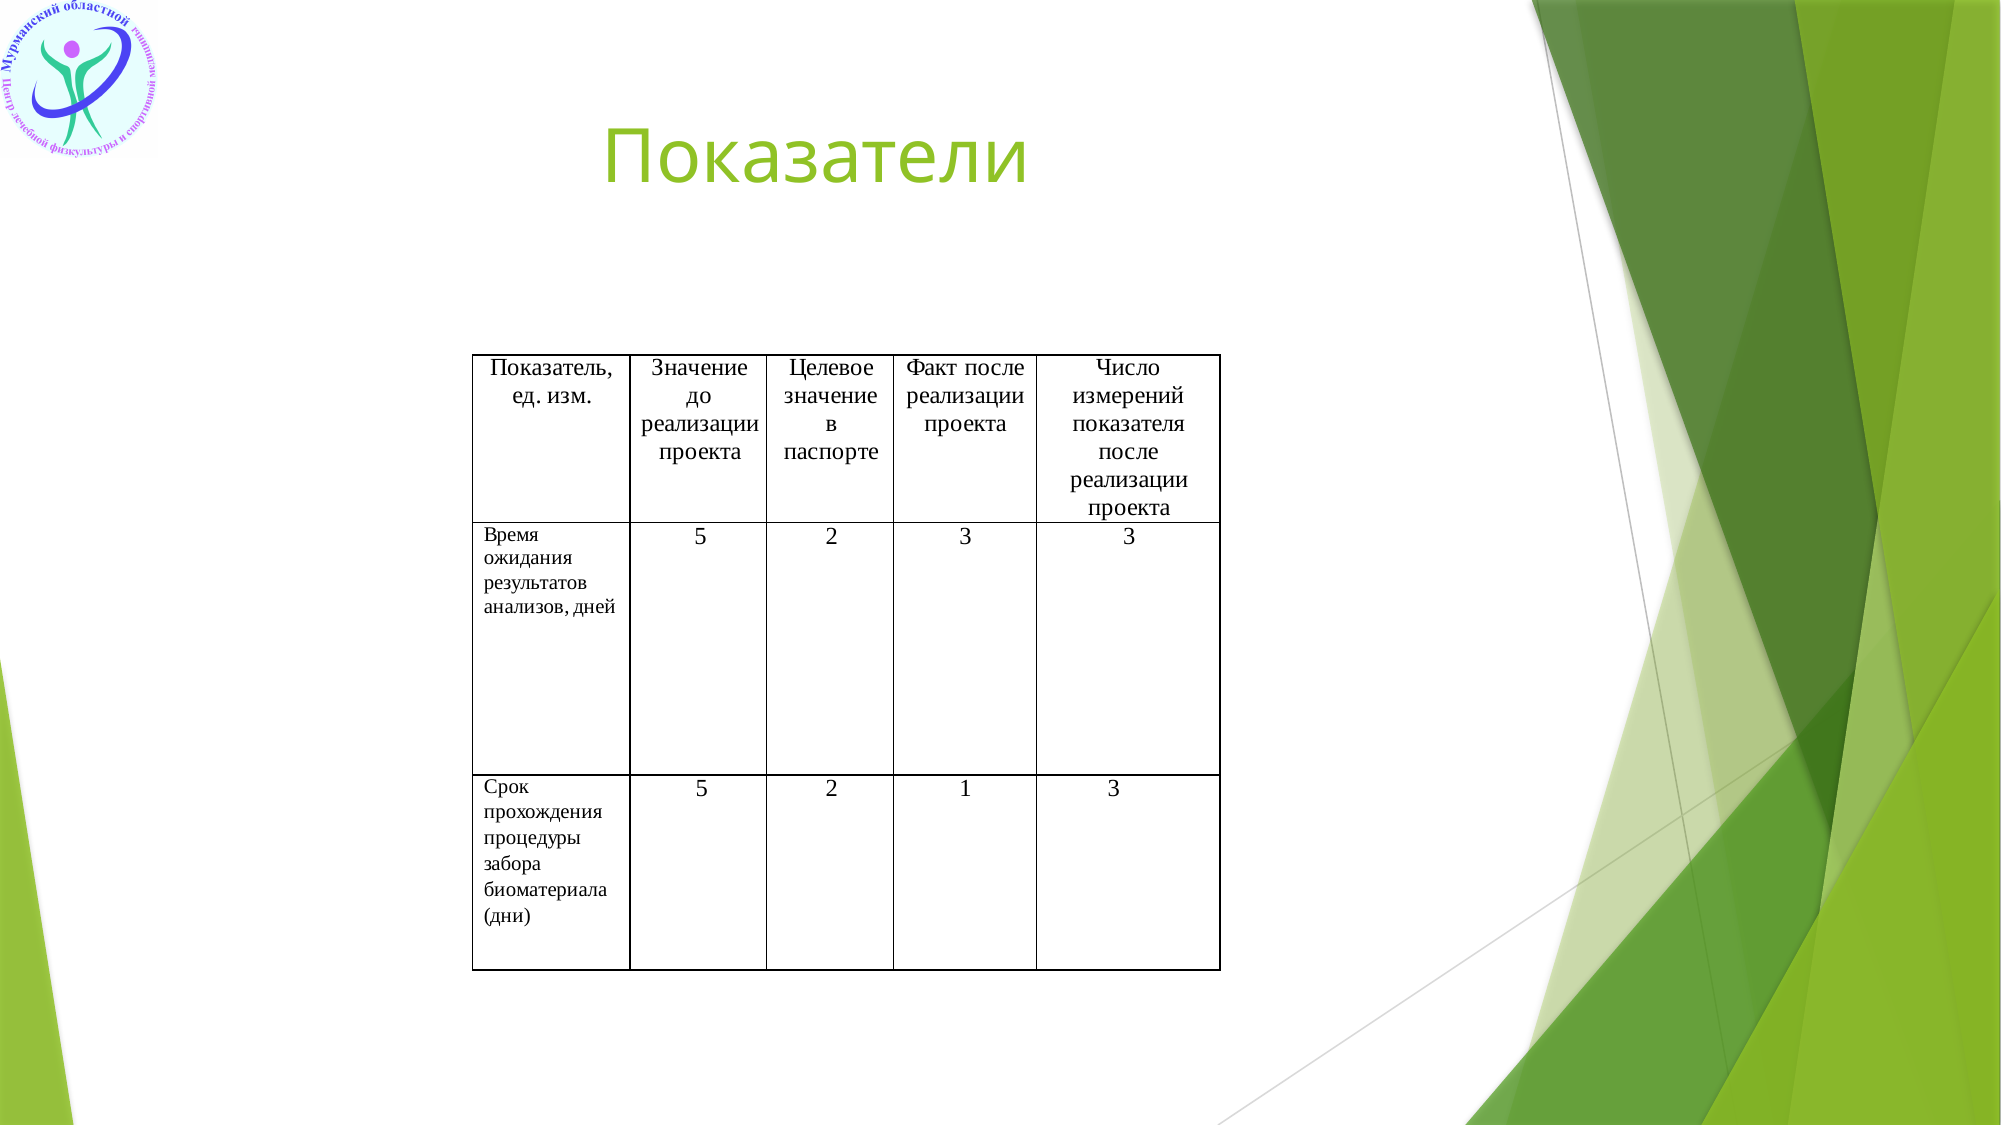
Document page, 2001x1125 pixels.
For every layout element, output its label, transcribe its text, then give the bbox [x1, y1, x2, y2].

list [410, 353, 1223, 992]
title Показатели [111, 99, 1522, 317]
picture [0, 0, 158, 158]
